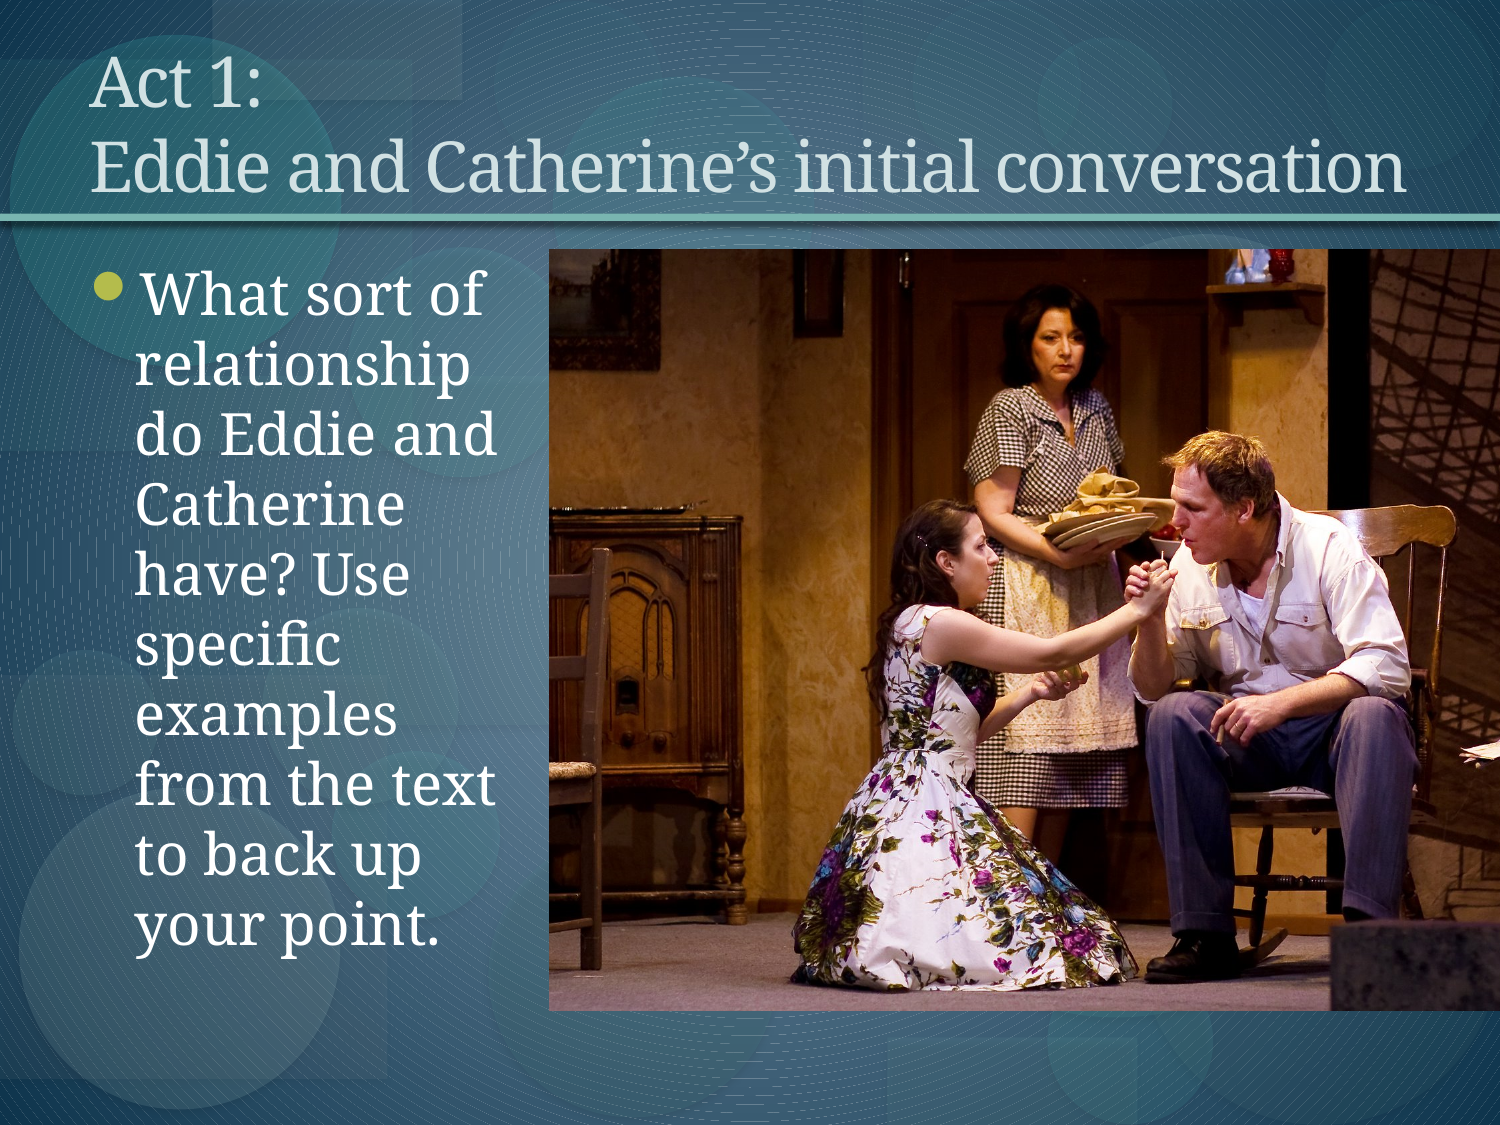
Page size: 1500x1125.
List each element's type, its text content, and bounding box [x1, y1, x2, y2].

title Act 1: Eddie and Catherine’s initial conversation [75, 26, 1425, 214]
picture [549, 249, 1500, 1012]
list What sort of relationship do Eddie and Catherine have? Use specific examples from the text to back up your point. [75, 249, 525, 1000]
